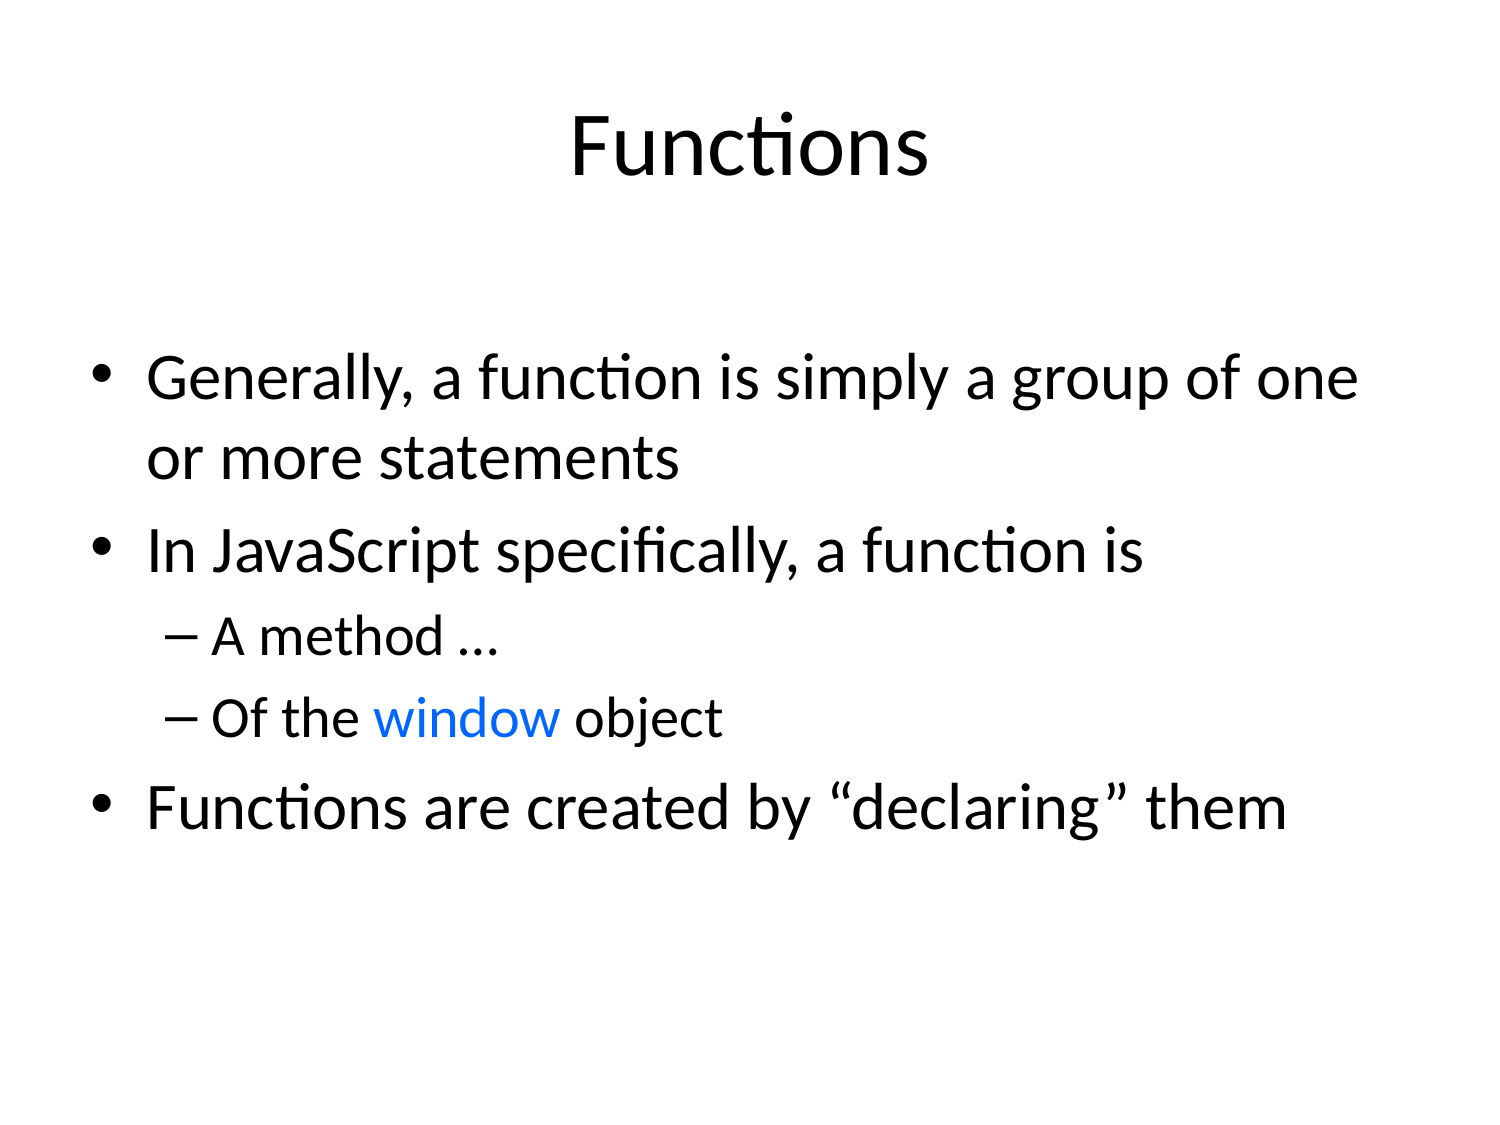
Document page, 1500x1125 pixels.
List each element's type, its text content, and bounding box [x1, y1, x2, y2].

title Functions [75, 45, 1425, 233]
list Generally, a function is simply a group of one or more statements In JavaScript specifically, a function is A method … Of the window object Functions are created by “declaring” them [75, 324, 1425, 1038]
